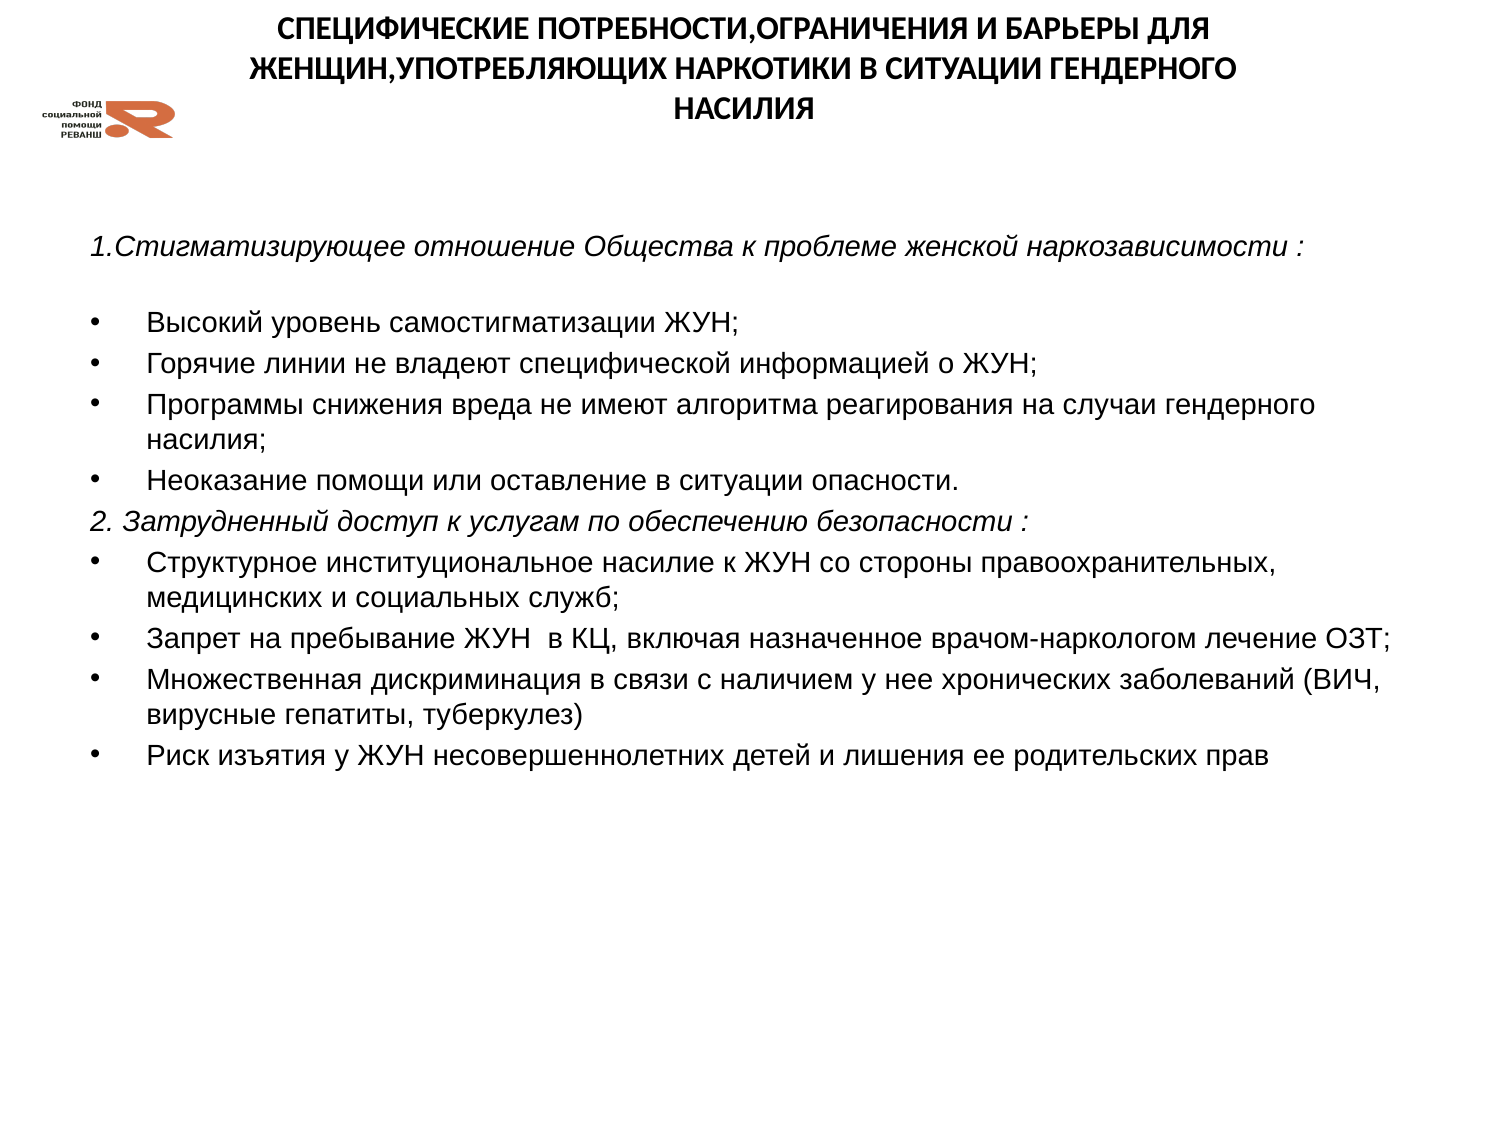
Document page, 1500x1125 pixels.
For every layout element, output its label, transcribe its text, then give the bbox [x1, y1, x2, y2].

list 1.Стигматизирующее отношение Общества к проблеме женской наркозависимости : Высокий уровень самостигматизации ЖУН; Горячие линии не владеют специфической информацией о ЖУН; Программы снижения вреда не имеют алгоритма реагирования на случаи гендерного насилия; Неоказание помощи или оставление в ситуации опасности. 2. Затрудненный доступ к услугам по обеспечению безопасности : Структурное институциональное насилие к ЖУН со стороны правоохранительных, медицинских и социальных служб; Запрет на пребывание ЖУН в КЦ, включая назначенное врачом-наркологом лечение ОЗТ; Множественная дискриминация в связи с наличием у нее хронических заболеваний (ВИЧ, вирусные гепатиты, туберкулез) Риск изъятия у ЖУН несовершеннолетних детей и лишения ее родительских прав [75, 219, 1425, 787]
picture [29, 77, 184, 162]
title СПЕЦИФИЧЕСКИЕ ПОТРЕБНОСТИ,ОГРАНИЧЕНИЯ И БАРЬЕРЫ ДЛЯ ЖЕНЩИН,УПОТРЕБЛЯЮЩИХ НАРКОТИКИ В СИТУАЦИИ ГЕНДЕРНОГО НАСИЛИЯ [230, 19, 1258, 114]
